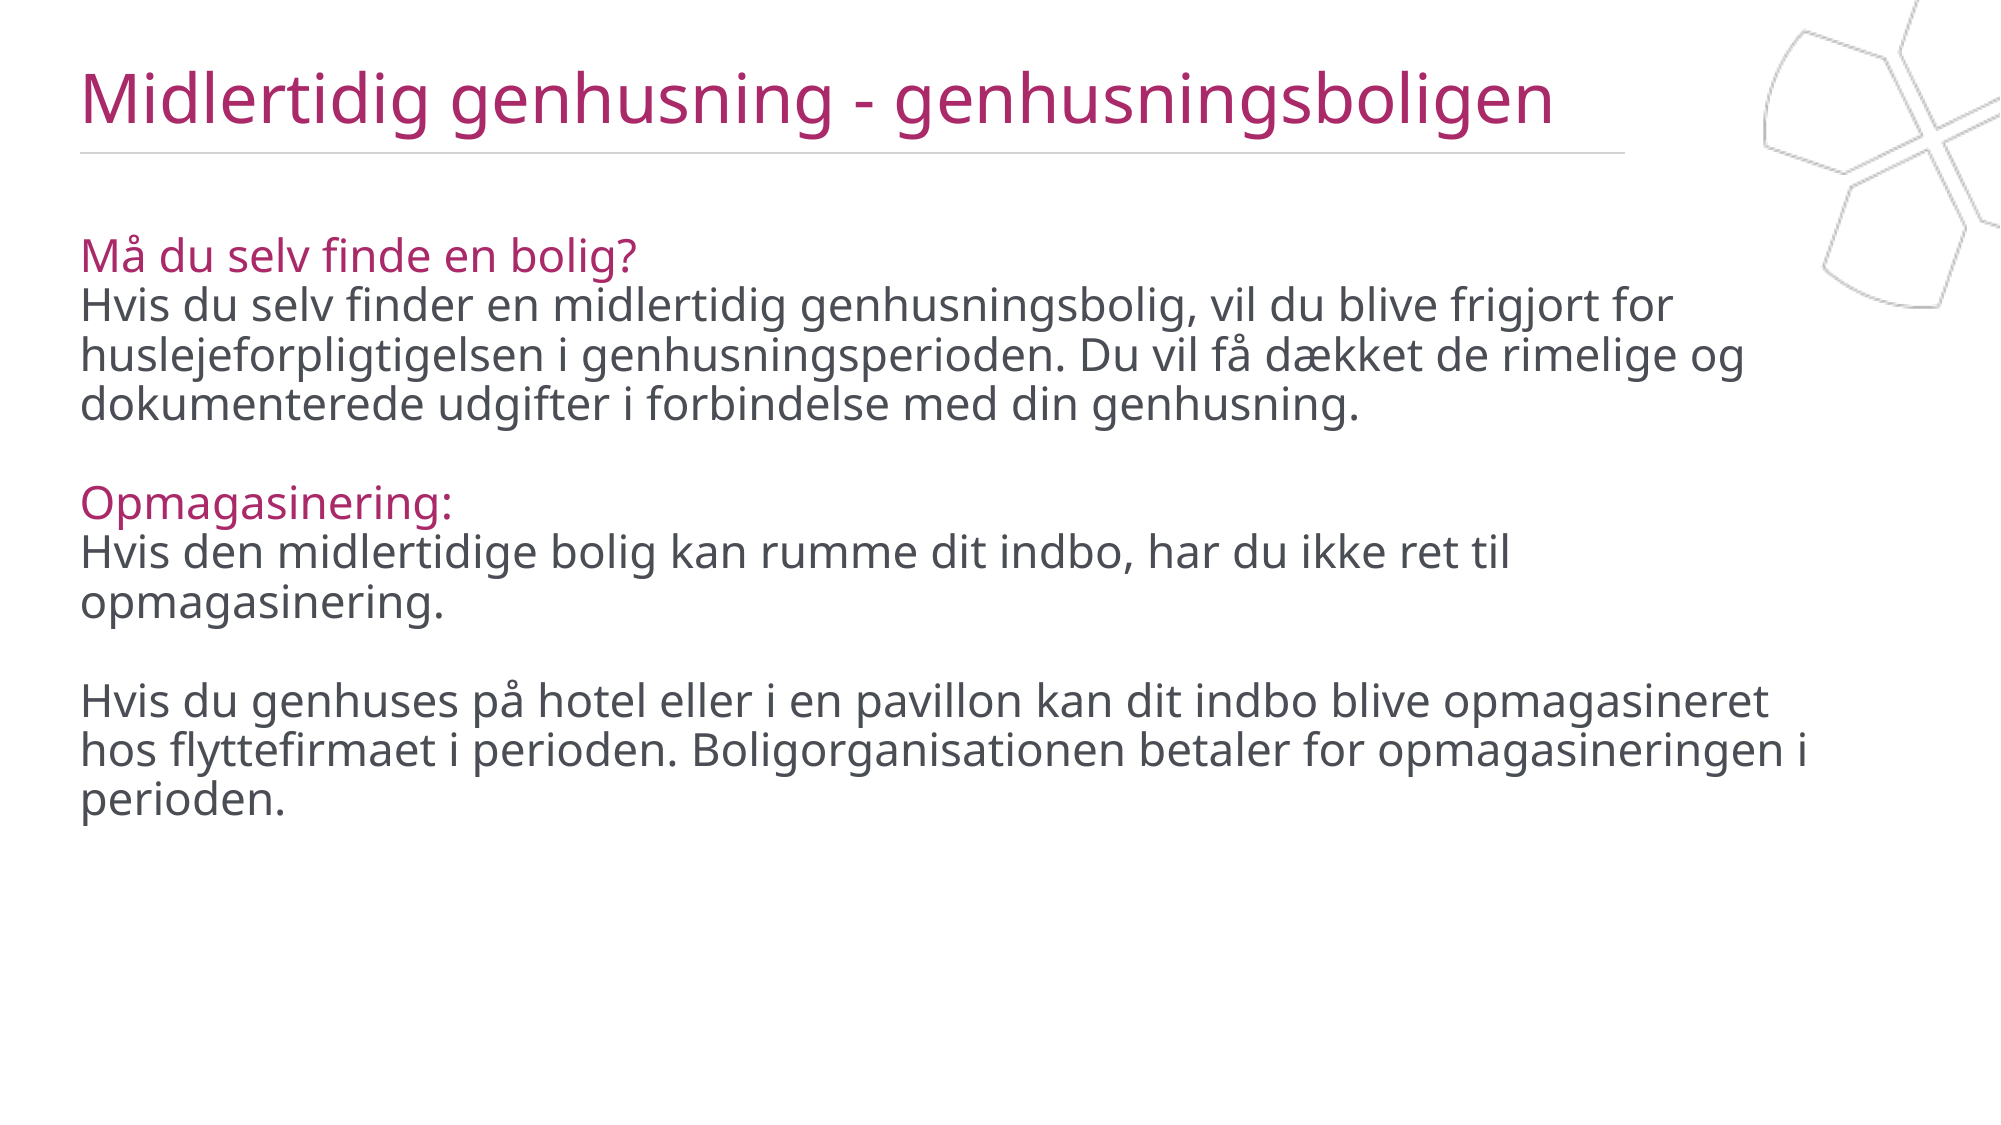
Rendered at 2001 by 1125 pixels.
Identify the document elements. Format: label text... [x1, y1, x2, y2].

text_box Midlertidig genhusning - genhusningsboligen [79, 64, 1696, 139]
picture [1749, 0, 2000, 324]
text_box Må du selv finde en bolig? Hvis du selv finder en midlertidig genhusningsbolig, vil du blive frigjort for huslejeforpligtigelsen i genhusningsperioden. Du vil få dækket de rimelige og dokumenterede udgifter i forbindelse med din genhusning. Opmagasinering: Hvis den midlertidige bolig kan rumme dit indbo, har du ikke ret til opmagasinering. Hvis du genhuses på hotel eller i en pavillon kan dit indbo blive opmagasineret hos flyttefirmaet i perioden. Boligorganisationen betaler for opmagasineringen i perioden. [79, 232, 1814, 1024]
